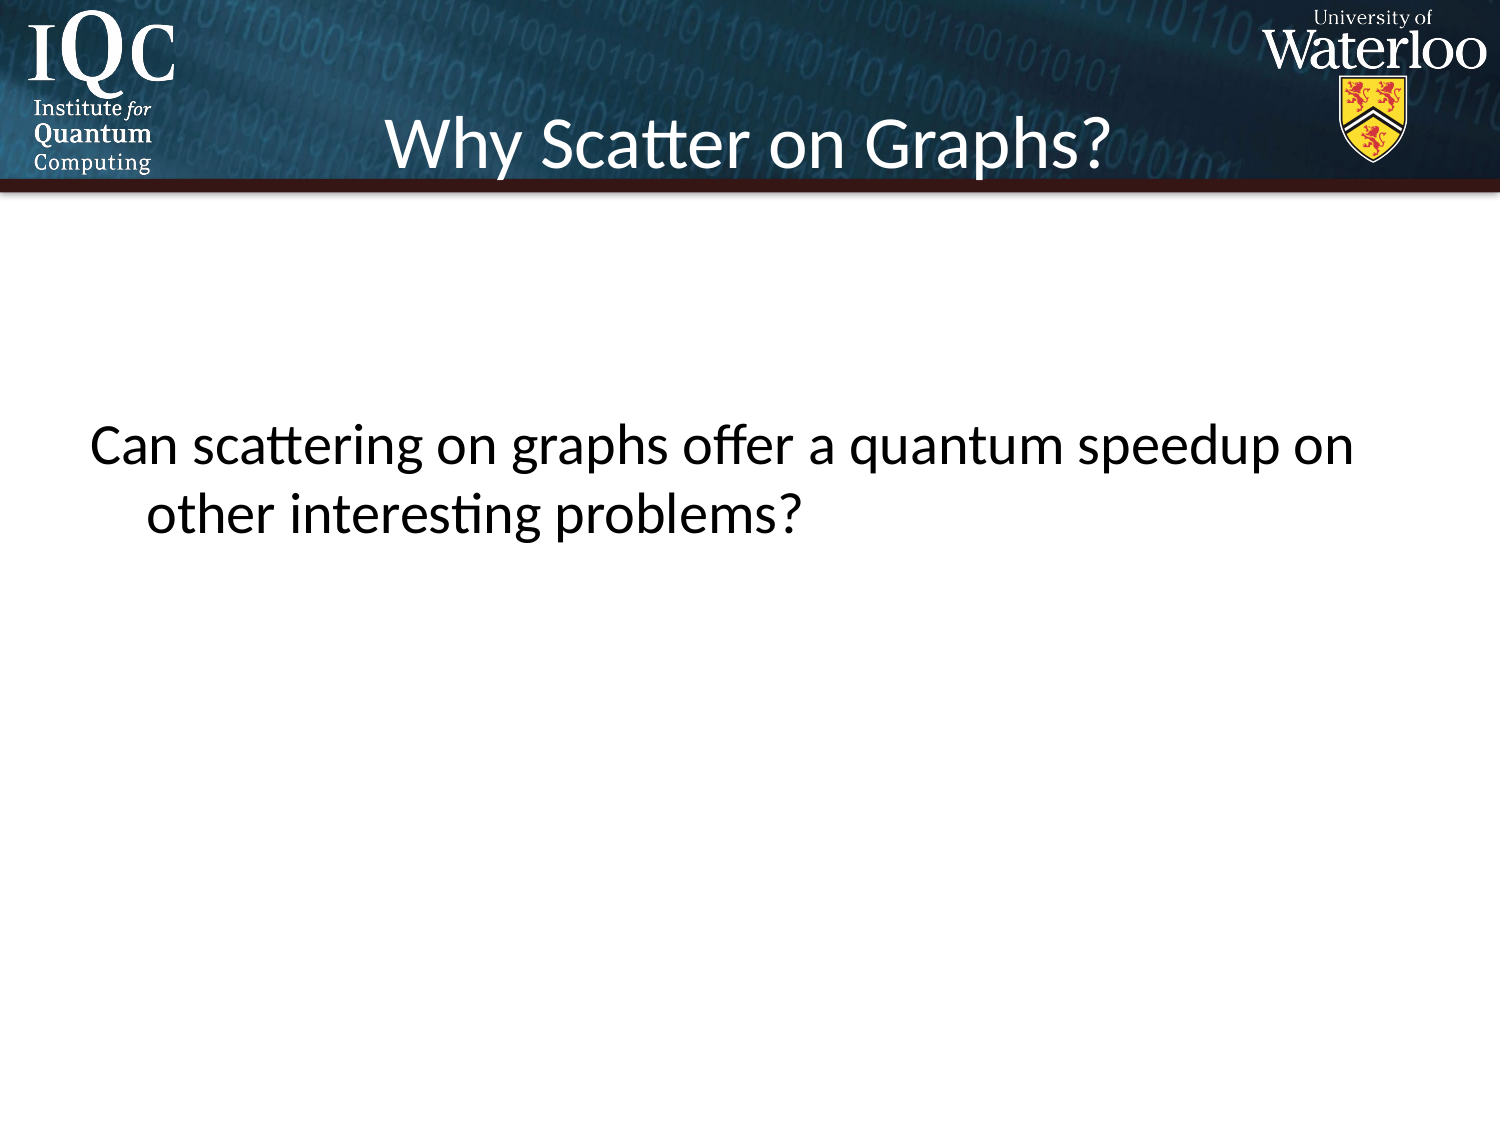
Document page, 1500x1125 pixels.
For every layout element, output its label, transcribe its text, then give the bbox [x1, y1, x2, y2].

title Why Scatter on Graphs? [75, 45, 1425, 233]
list Can scattering on graphs offer a quantum speedup on other interesting problems? [75, 398, 1454, 610]
picture [0, 0, 1500, 178]
